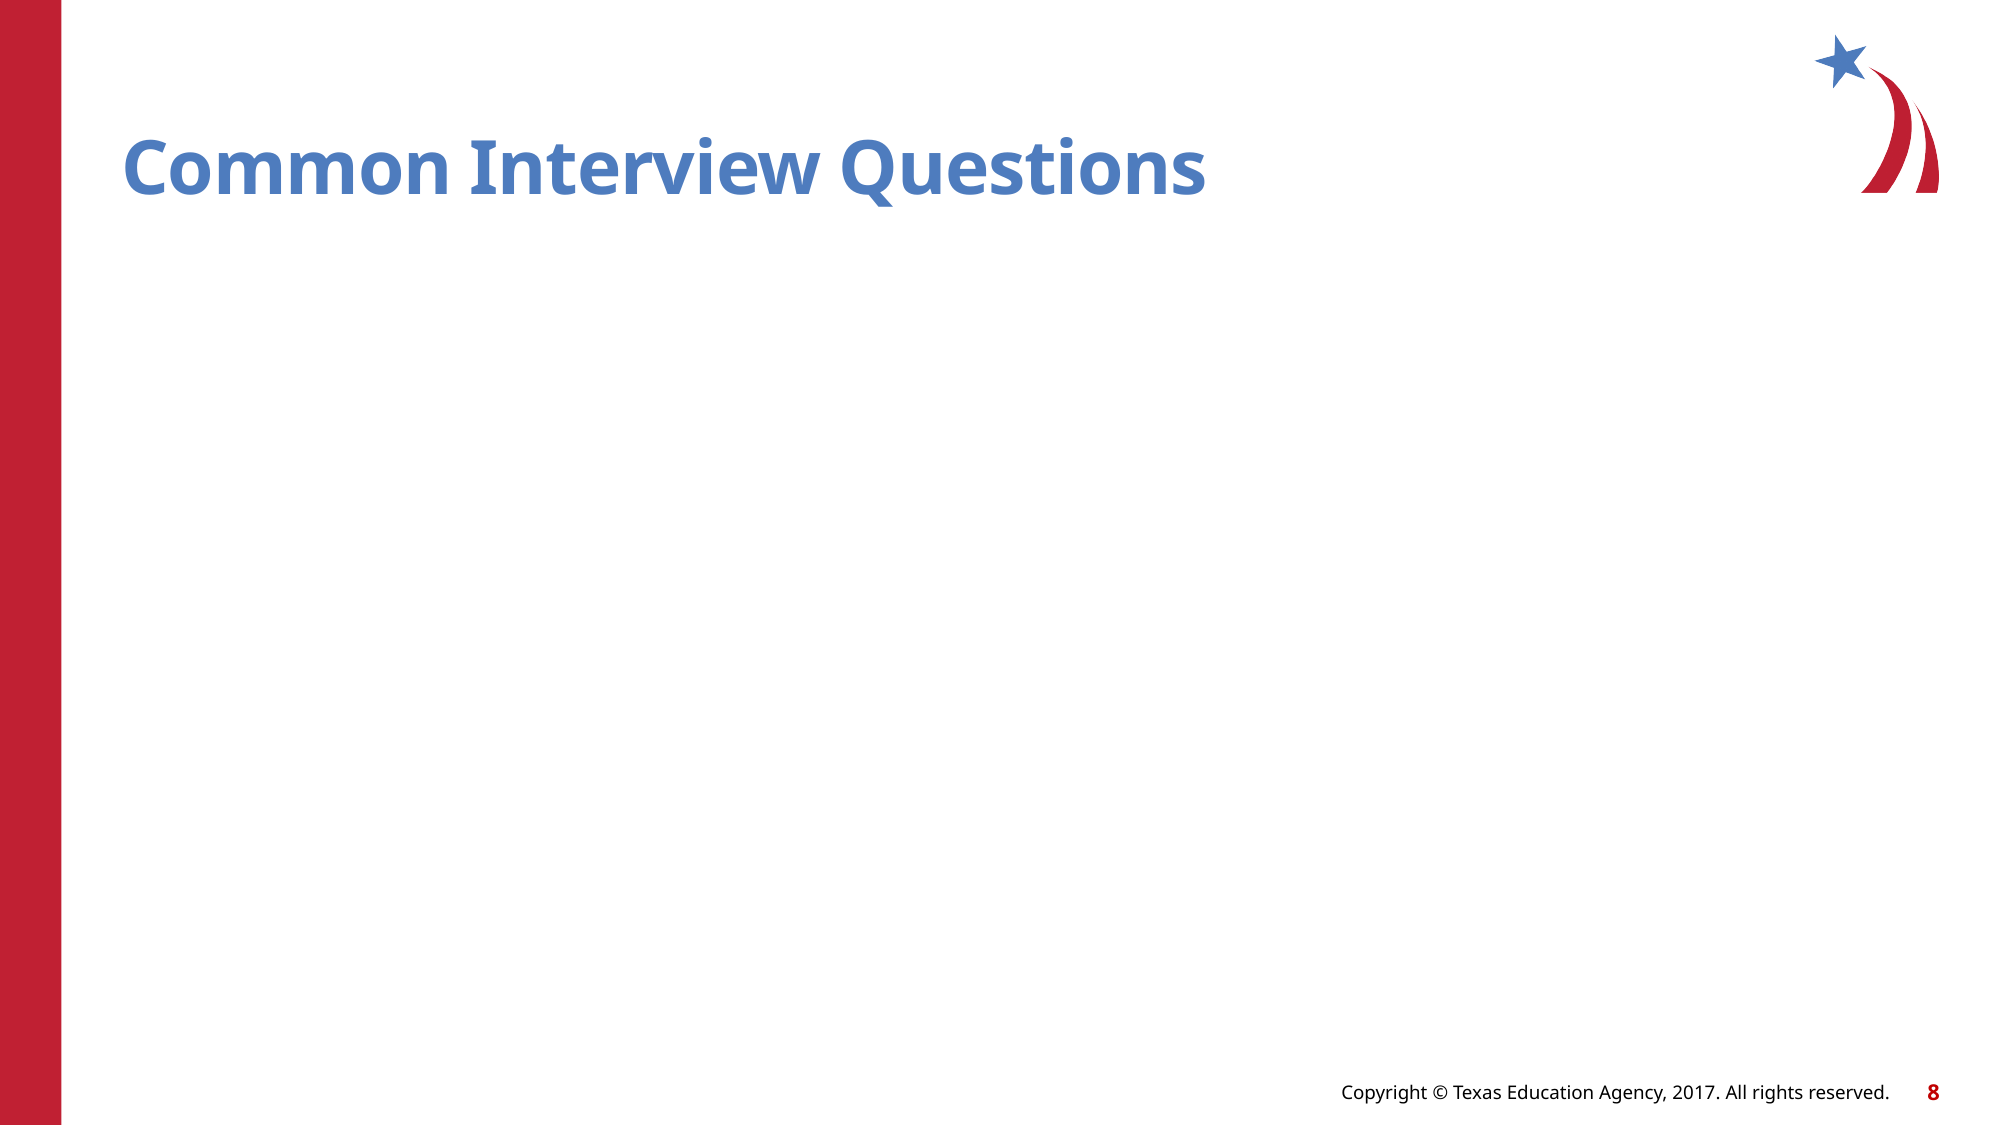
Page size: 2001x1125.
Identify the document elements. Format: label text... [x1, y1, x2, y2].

title Common Interview Questions [121, 66, 1772, 211]
picture [1814, 34, 1939, 193]
